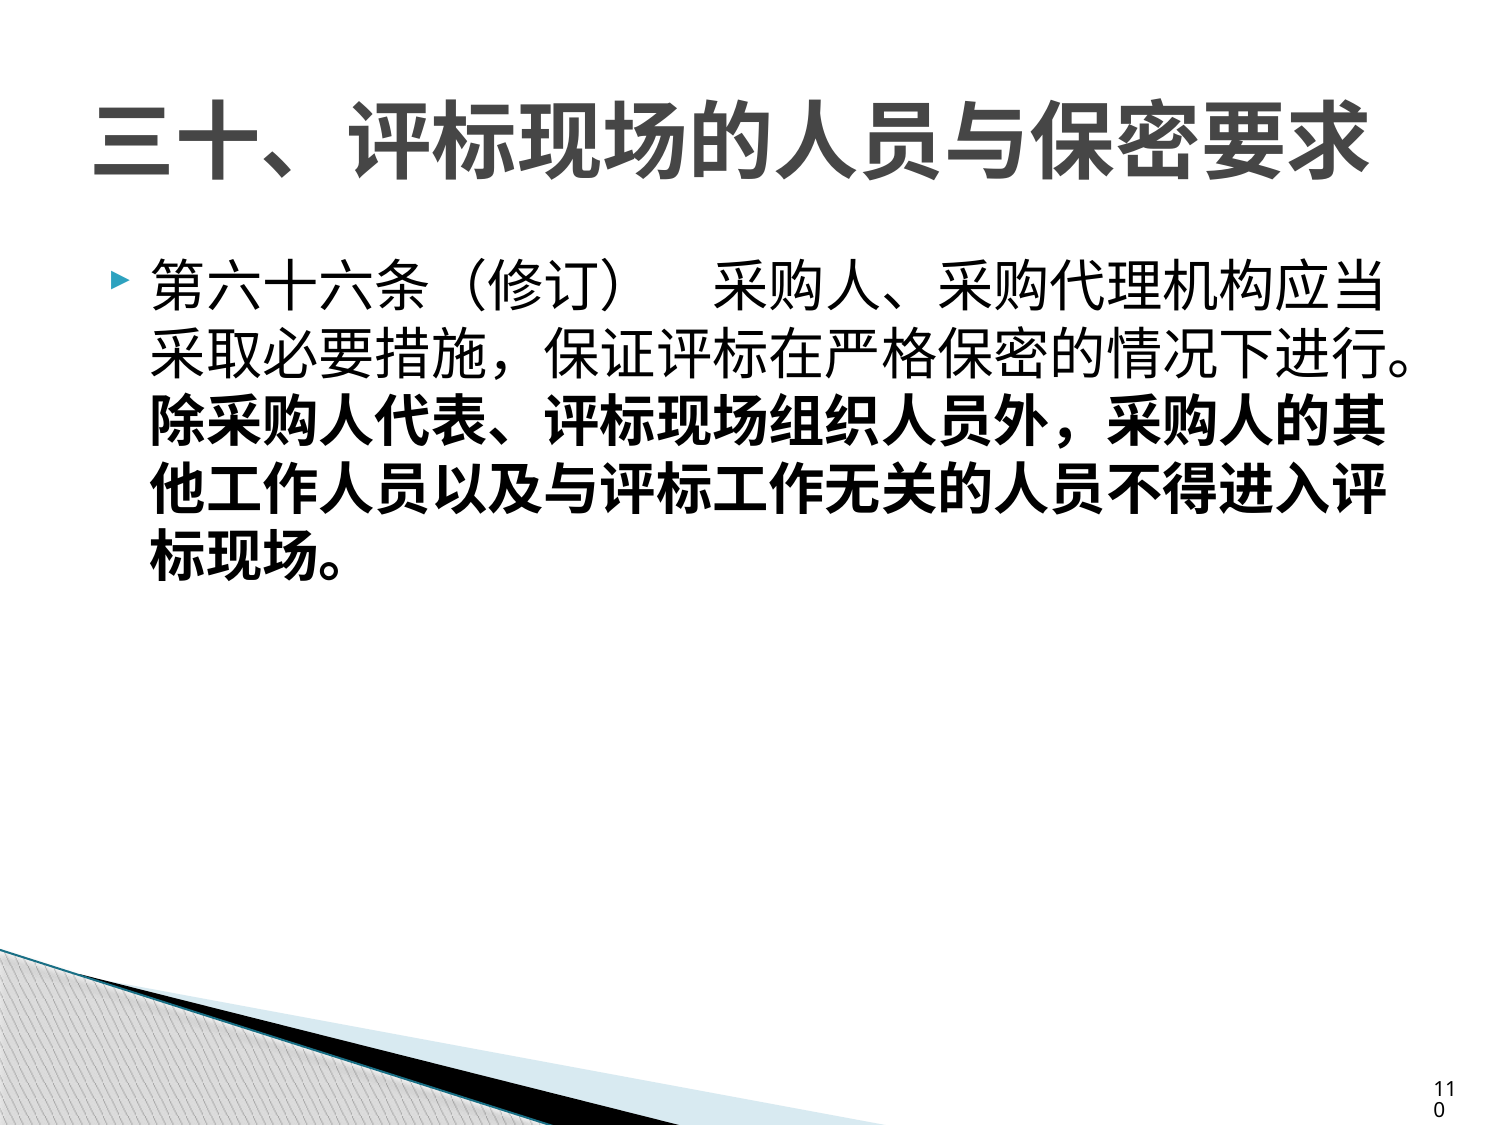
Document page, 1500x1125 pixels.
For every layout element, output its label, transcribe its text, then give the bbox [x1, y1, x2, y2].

slide_number 110 [1418, 1051, 1479, 1112]
title 三十、评标现场的人员与保密要求 [75, 45, 1425, 233]
list 第六十六条（修订） 采购人、采购代理机构应当采取必要措施，保证评标在严格保密的情况下进行。除采购人代表、评标现场组织人员外，采购人的其他工作人员以及与评标工作无关的人员不得进入评标现场。 [74, 242, 1426, 986]
